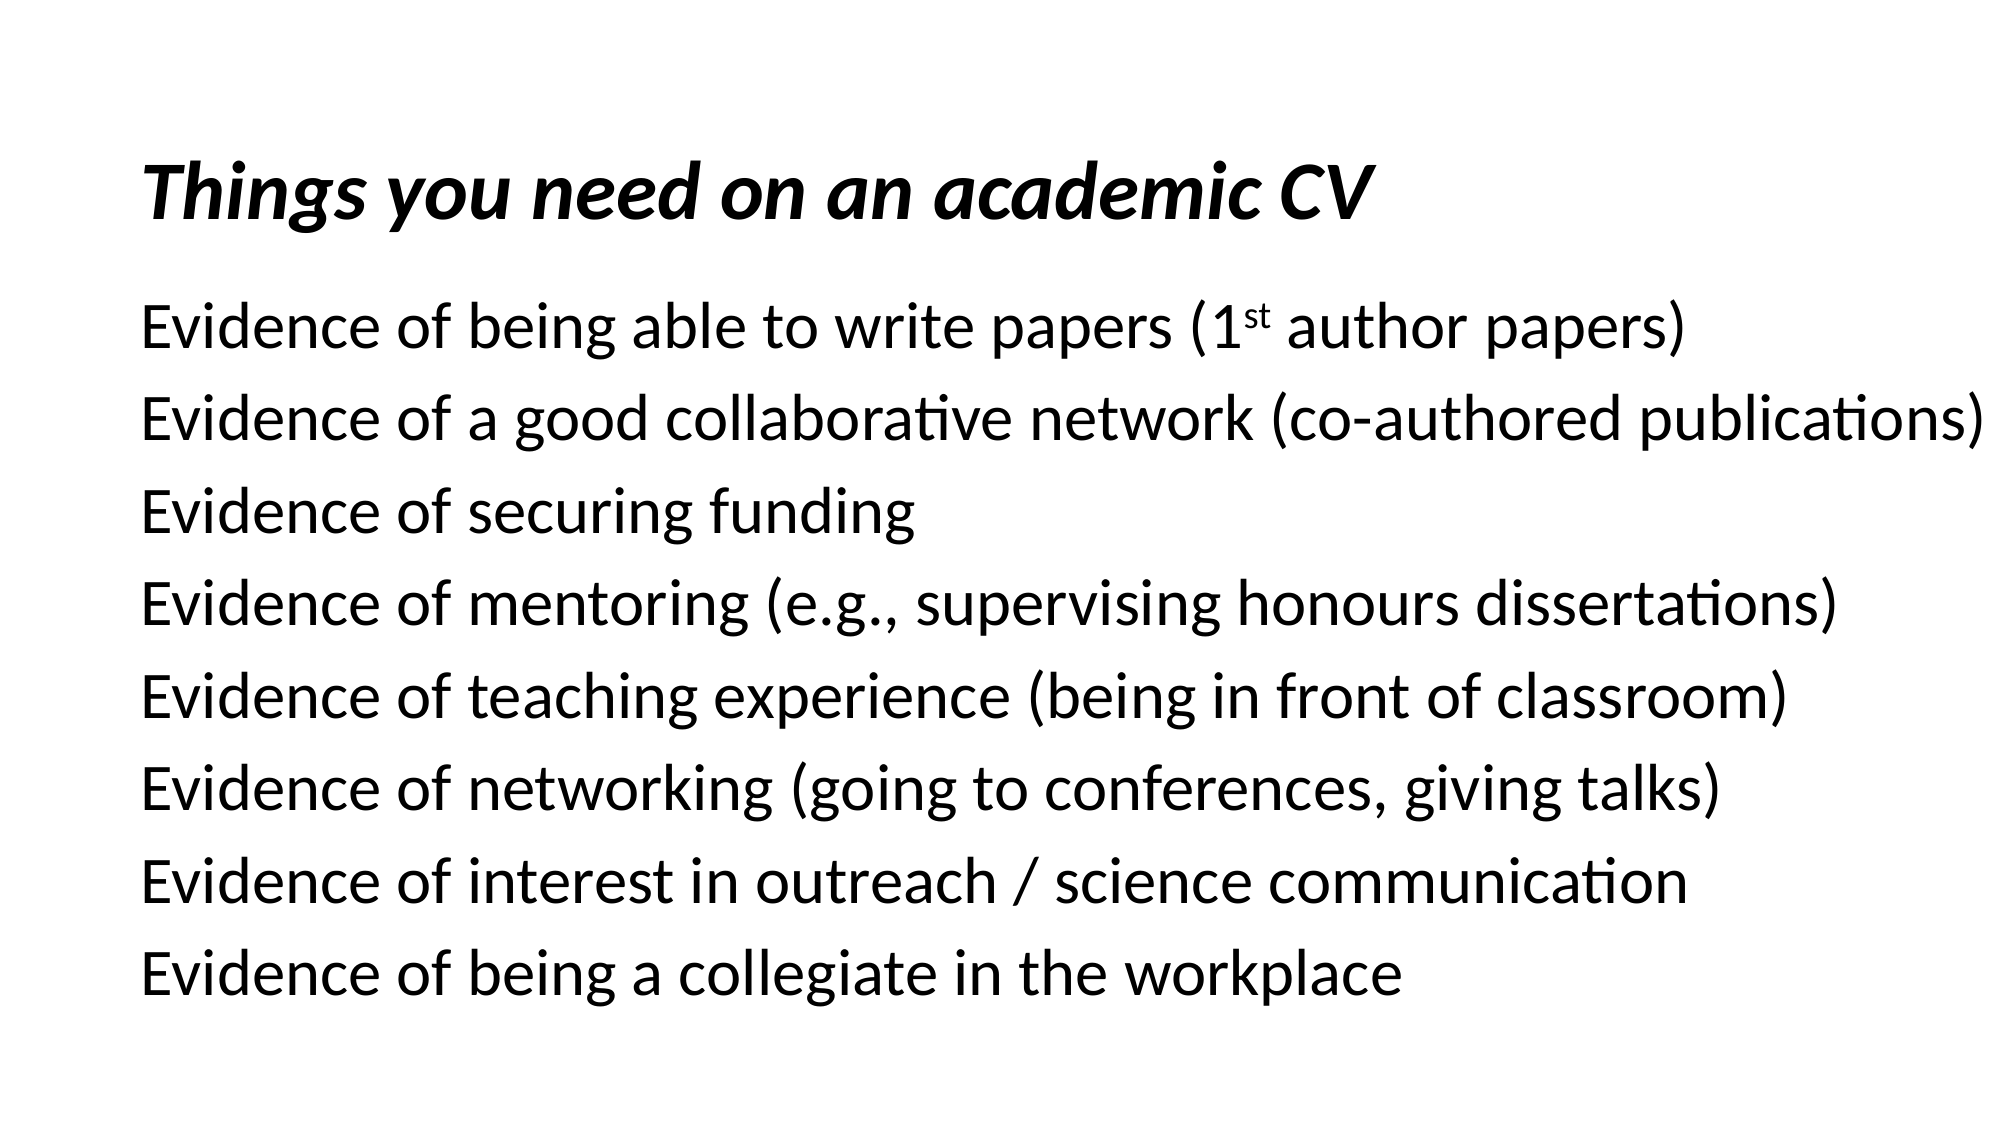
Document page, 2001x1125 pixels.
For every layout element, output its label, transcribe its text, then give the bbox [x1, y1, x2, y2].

text_box Things you need on an academic CV Evidence of being able to write papers (1st author papers) Evidence of a good collaborative network (co-authored publications) Evidence of securing funding Evidence of mentoring (e.g., supervising honours dissertations) Evidence of teaching experience (being in front of classroom) Evidence of networking (going to conferences, giving talks) Evidence of interest in outreach / science communication Evidence of being a collegiate in the workplace [125, 129, 2000, 1074]
